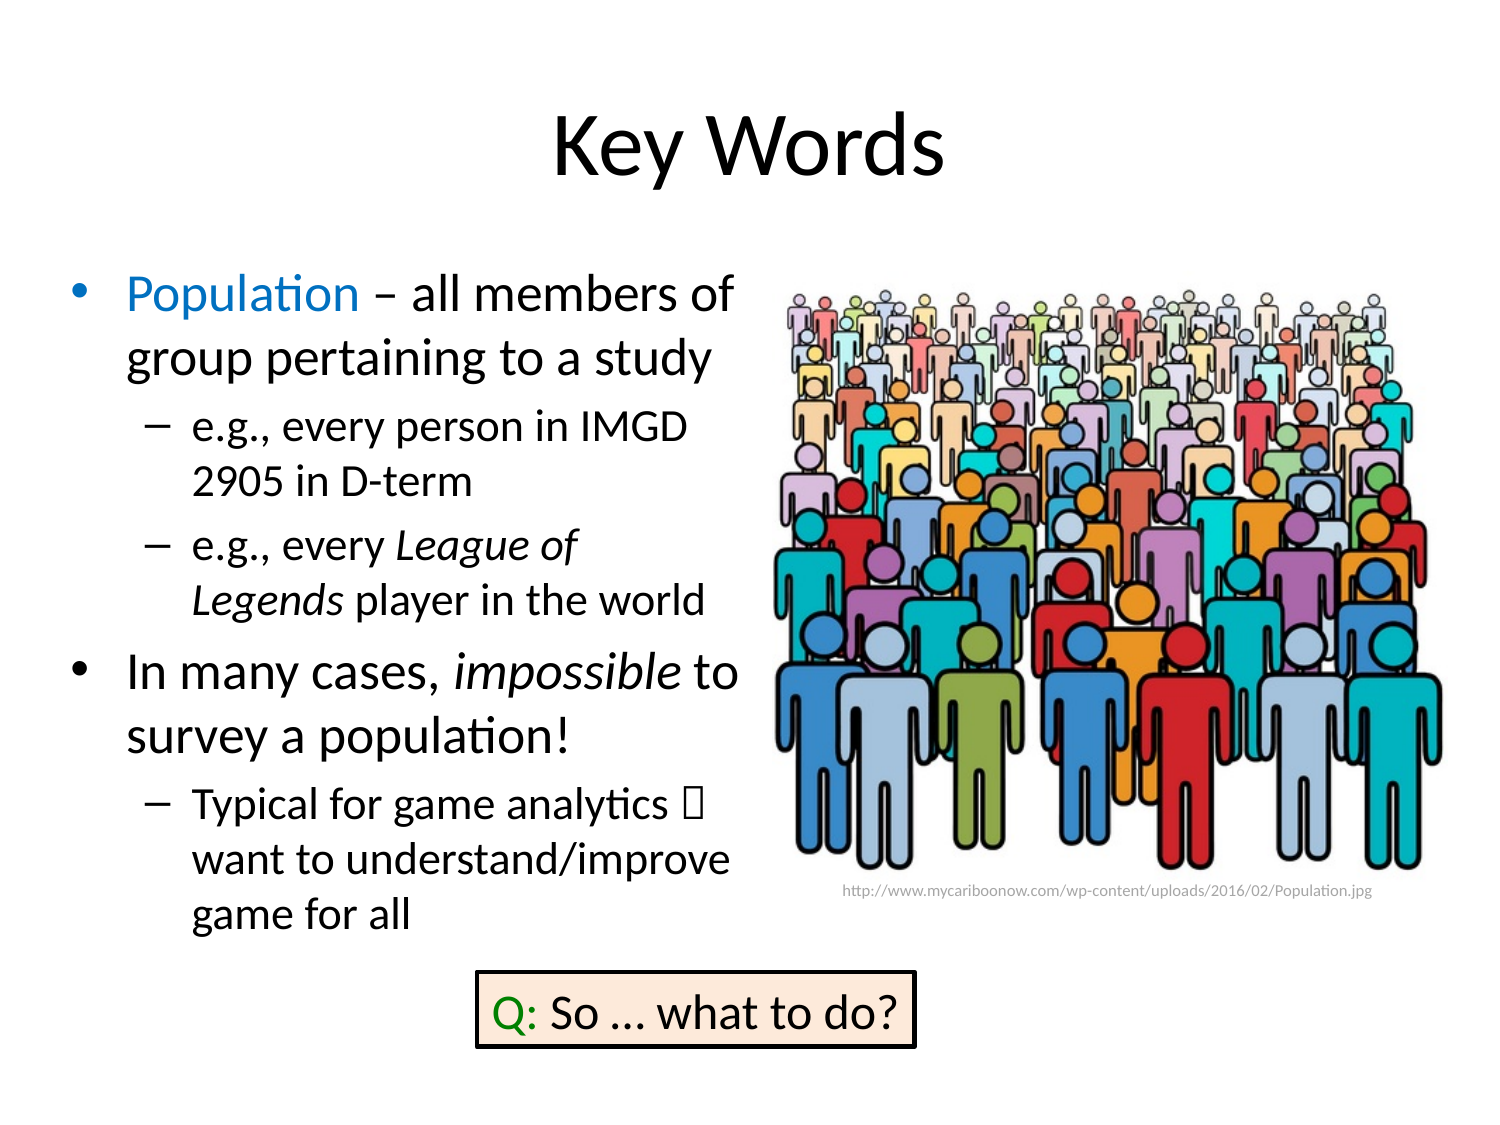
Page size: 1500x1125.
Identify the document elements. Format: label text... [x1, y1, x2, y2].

list Population – all members of group pertaining to a study e.g., every person in IMGD 2905 in D-term e.g., every League of Legends player in the world In many cases, impossible to survey a population! Typical for game analytics  want to understand/improve game for all [55, 249, 756, 993]
text_box Q: So … what to do? [476, 971, 915, 1047]
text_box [753, 249, 1467, 926]
title Key Words [75, 45, 1425, 233]
